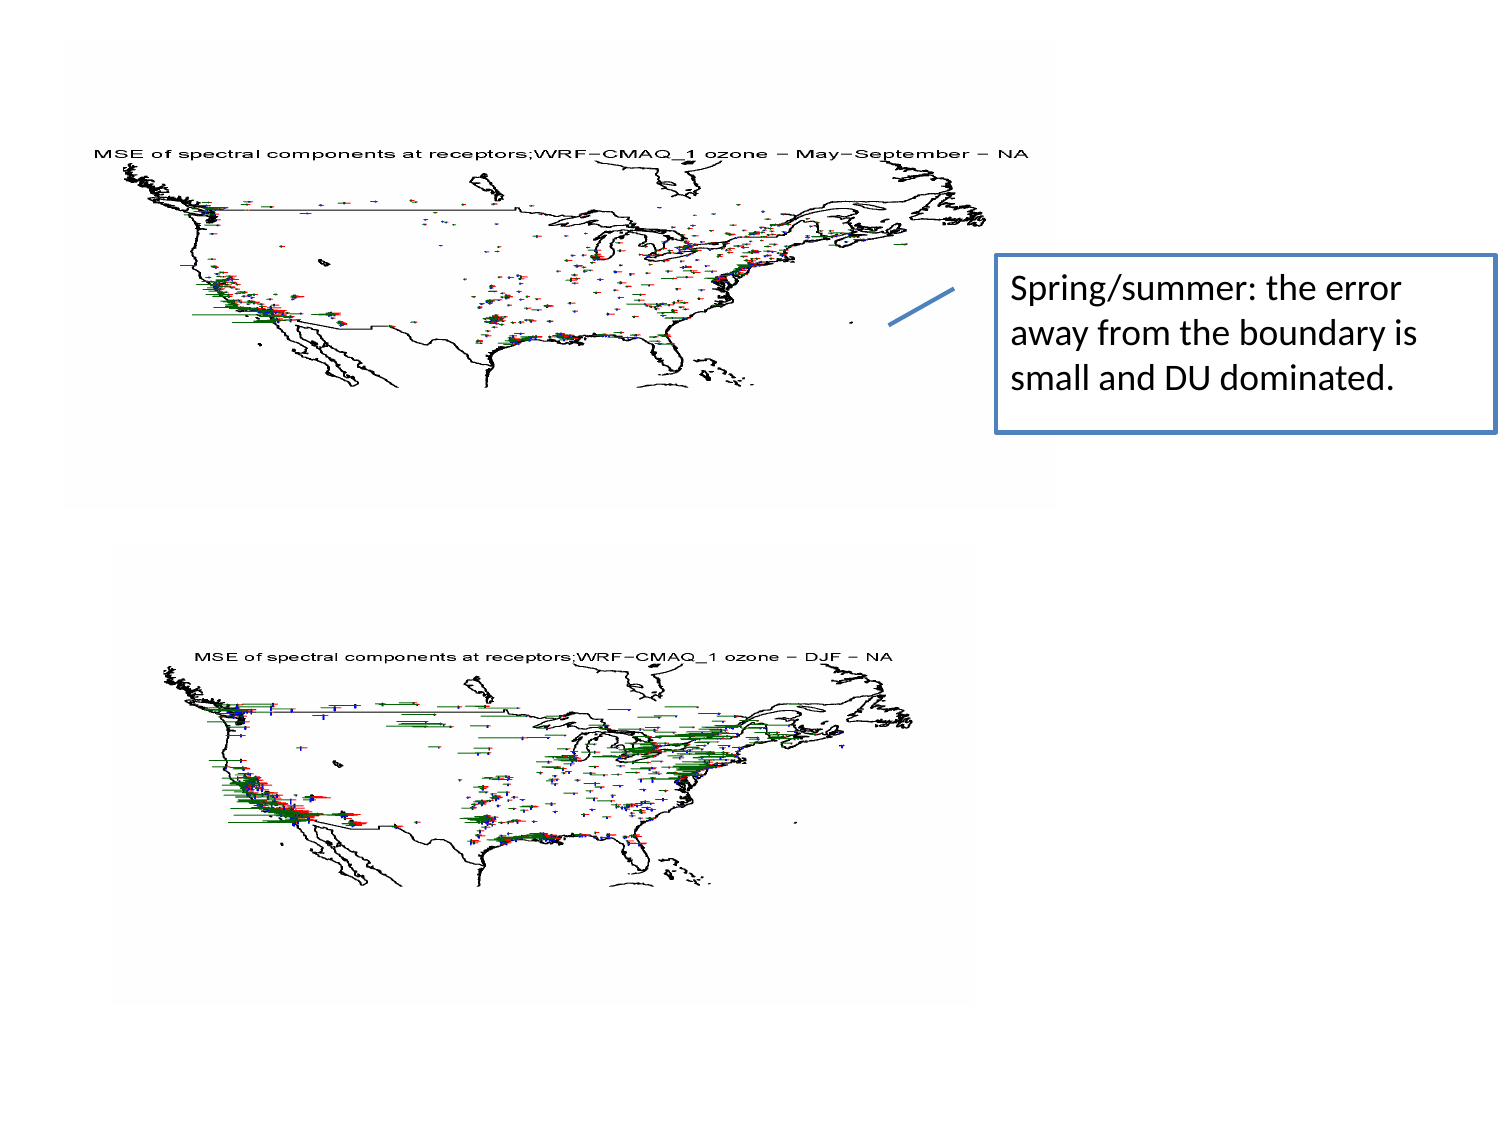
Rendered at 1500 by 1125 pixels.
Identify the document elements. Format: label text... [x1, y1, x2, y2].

picture [111, 543, 975, 1007]
text_box Spring/summer: the error away from the boundary is small and DU dominated. [1063, 253, 1498, 435]
picture [64, 39, 1058, 510]
